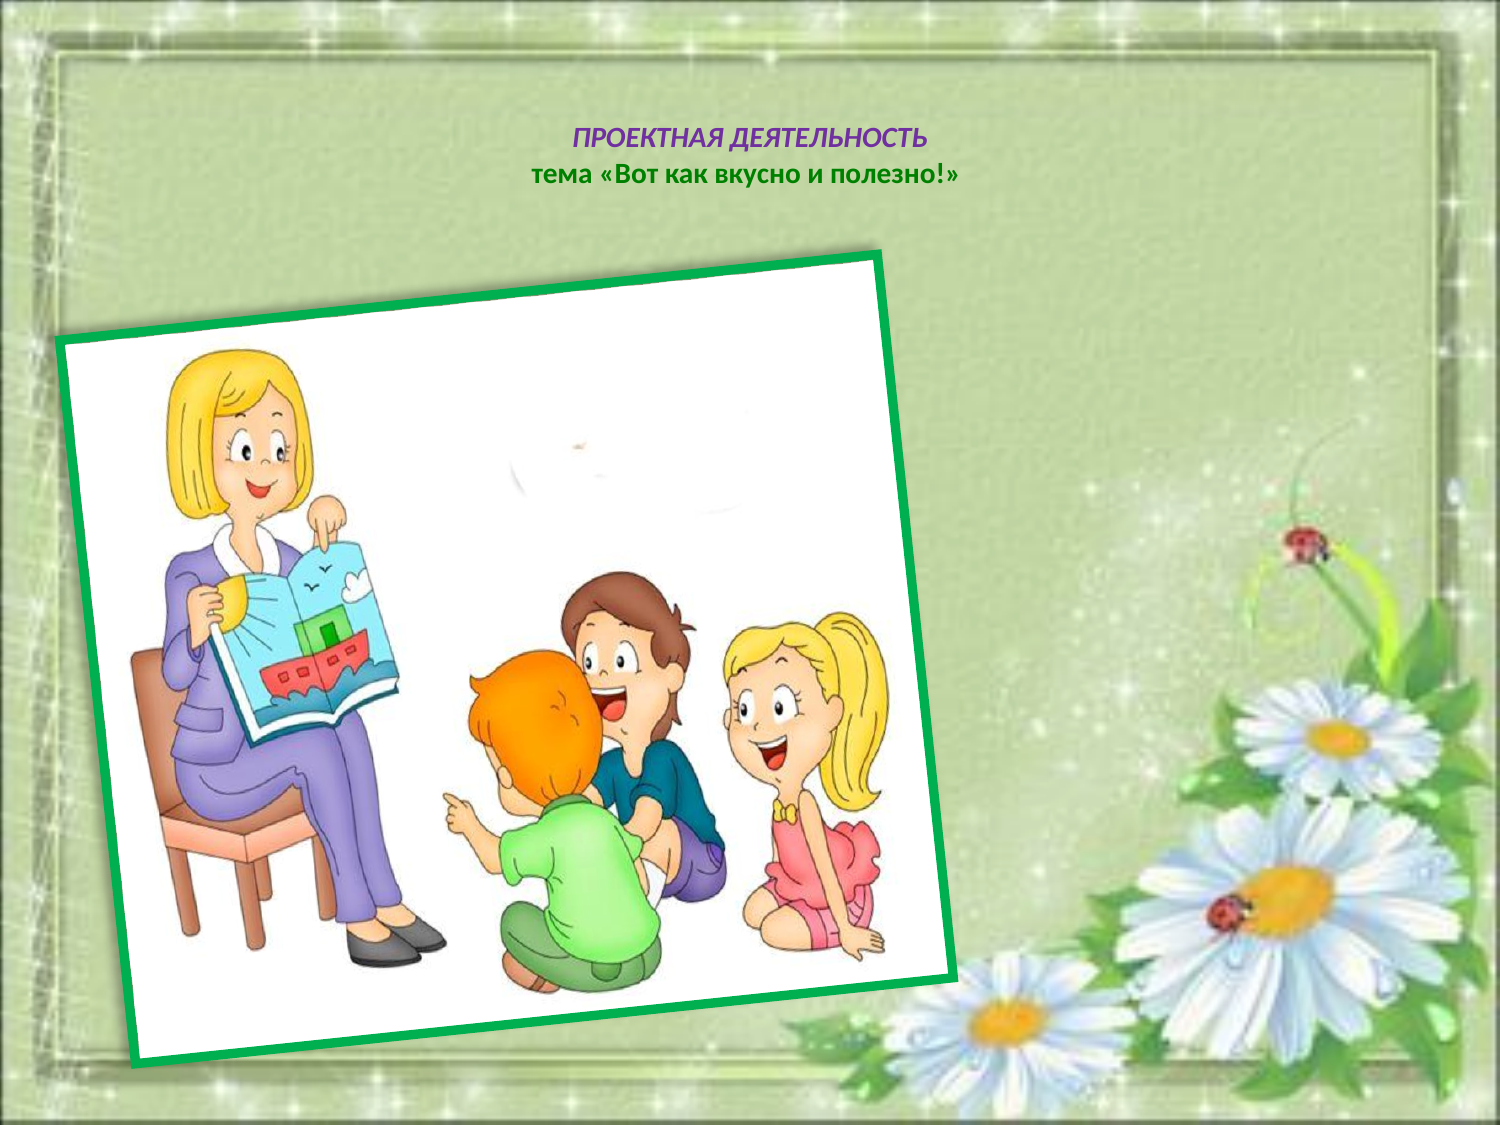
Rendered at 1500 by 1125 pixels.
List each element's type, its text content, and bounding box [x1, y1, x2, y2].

picture [65, 261, 948, 1058]
title ПРОЕКТНАЯ ДЕЯТЕЛЬНОСТЬ тема «Вот как вкусно и полезно!» [75, 75, 1425, 233]
